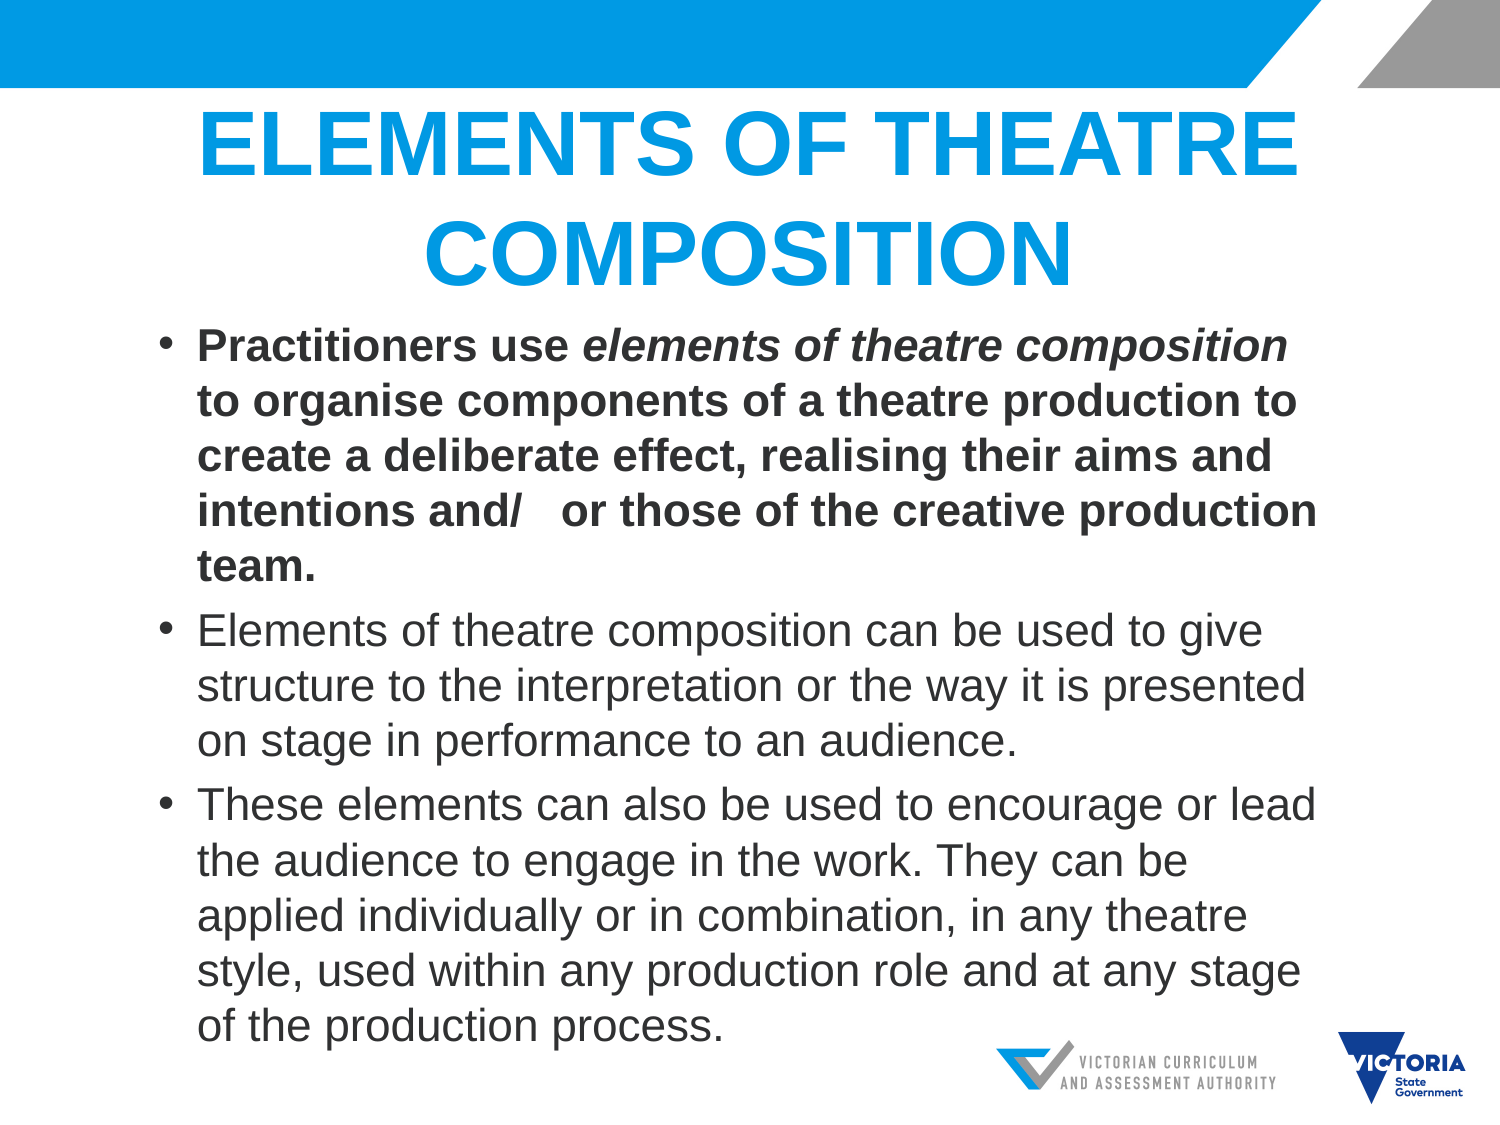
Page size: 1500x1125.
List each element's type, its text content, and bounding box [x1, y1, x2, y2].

picture [0, 0, 1500, 1125]
list Practitioners use elements of theatre composition to organise components of a theatre production to create a deliberate effect, realising their aims and intentions and/ or those of the creative production team. Elements of theatre composition can be used to give structure to the interpretation or the way it is presented on stage in performance to an audience. These elements can also be used to encourage or lead the audience to engage in the work. They can be applied individually or in combination, in any theatre style, used within any production role and at any stage of the production process. [143, 307, 1359, 1063]
title ELEMENTS OF THEATRE COMPOSITION [112, 99, 1388, 288]
